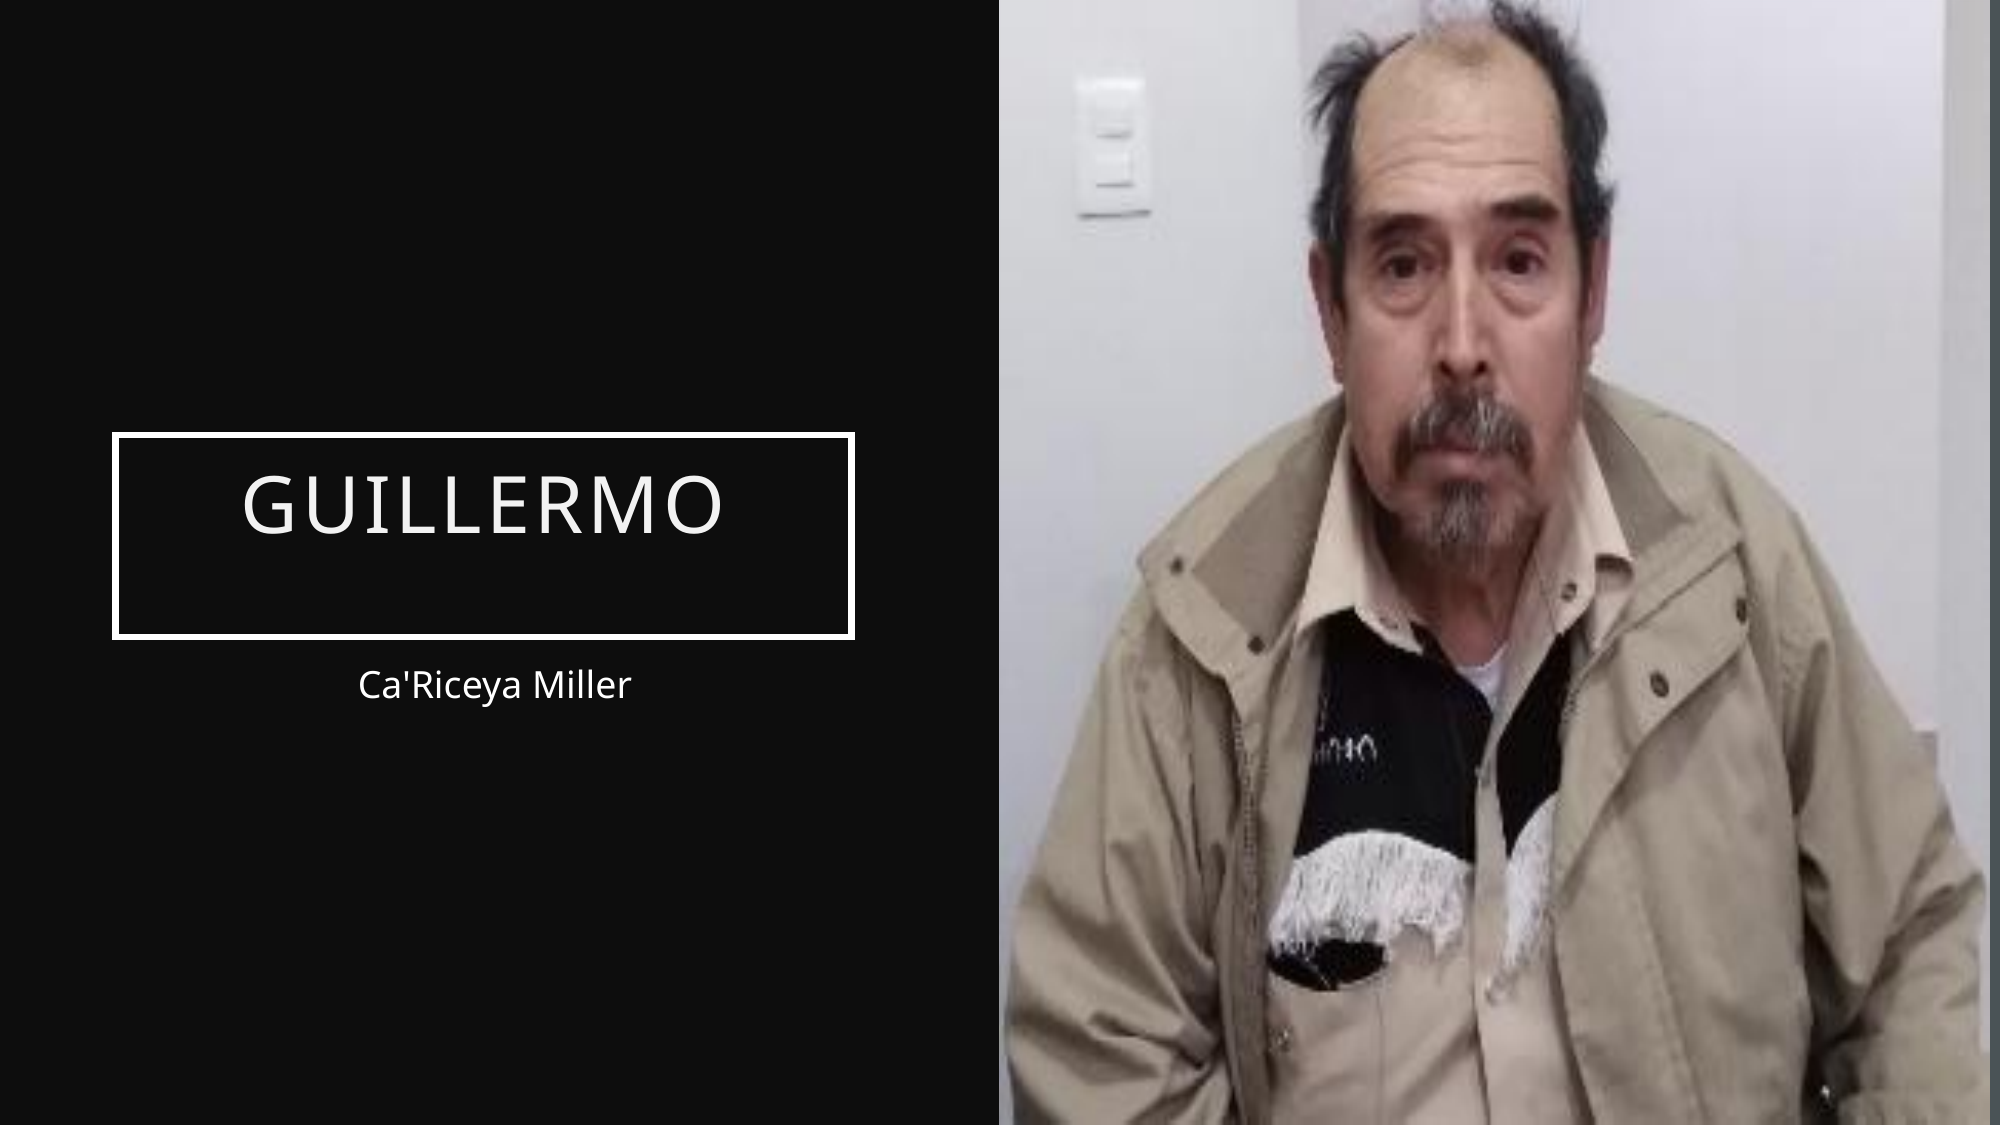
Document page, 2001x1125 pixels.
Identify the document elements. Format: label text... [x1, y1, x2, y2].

title Guillermo [112, 432, 855, 640]
subtitle Ca'Riceya Miller [131, 653, 868, 769]
picture [998, 0, 1990, 1125]
text_box [0, 0, 998, 1125]
